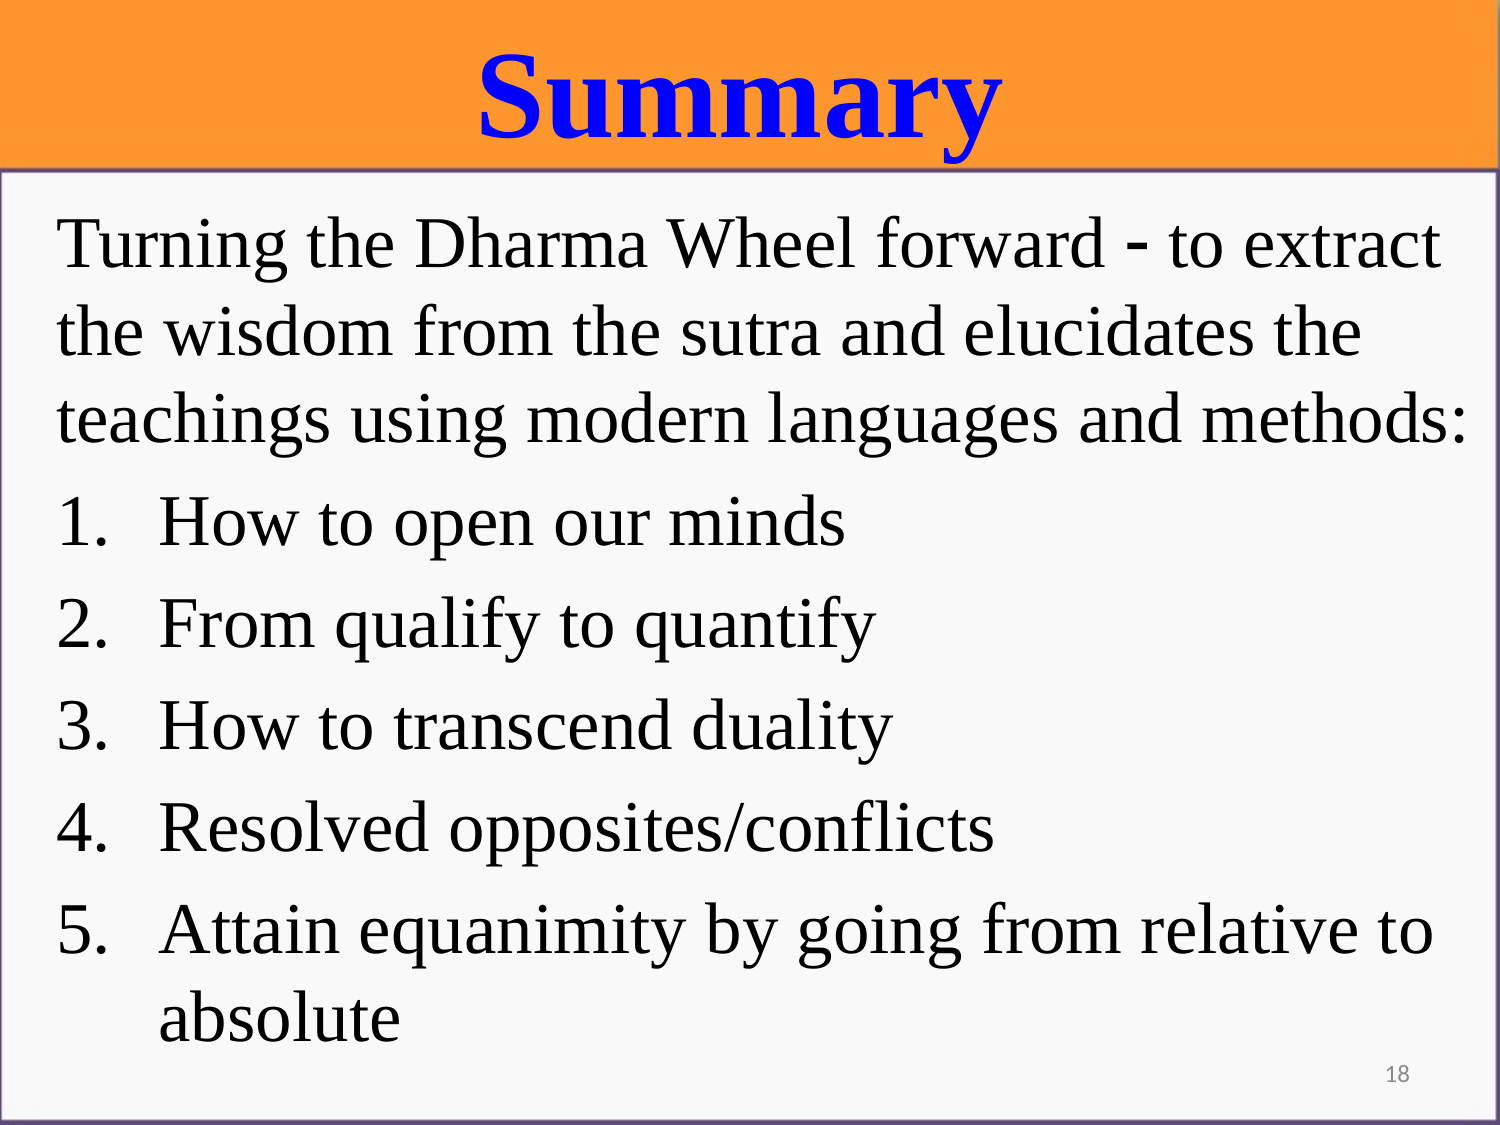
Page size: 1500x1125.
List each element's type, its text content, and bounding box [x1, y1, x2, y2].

title Summary [64, 0, 1416, 176]
list Turning the Dharma Wheel forward  to extract the wisdom from the sutra and elucidates the teachings using modern languages and methods: How to open our minds From qualify to quantify How to transcend duality Resolved opposites/conflicts Attain equanimity by going from relative to absolute [40, 187, 1500, 1098]
picture [0, 0, 1500, 1125]
slide_number 18 [1074, 1042, 1425, 1103]
